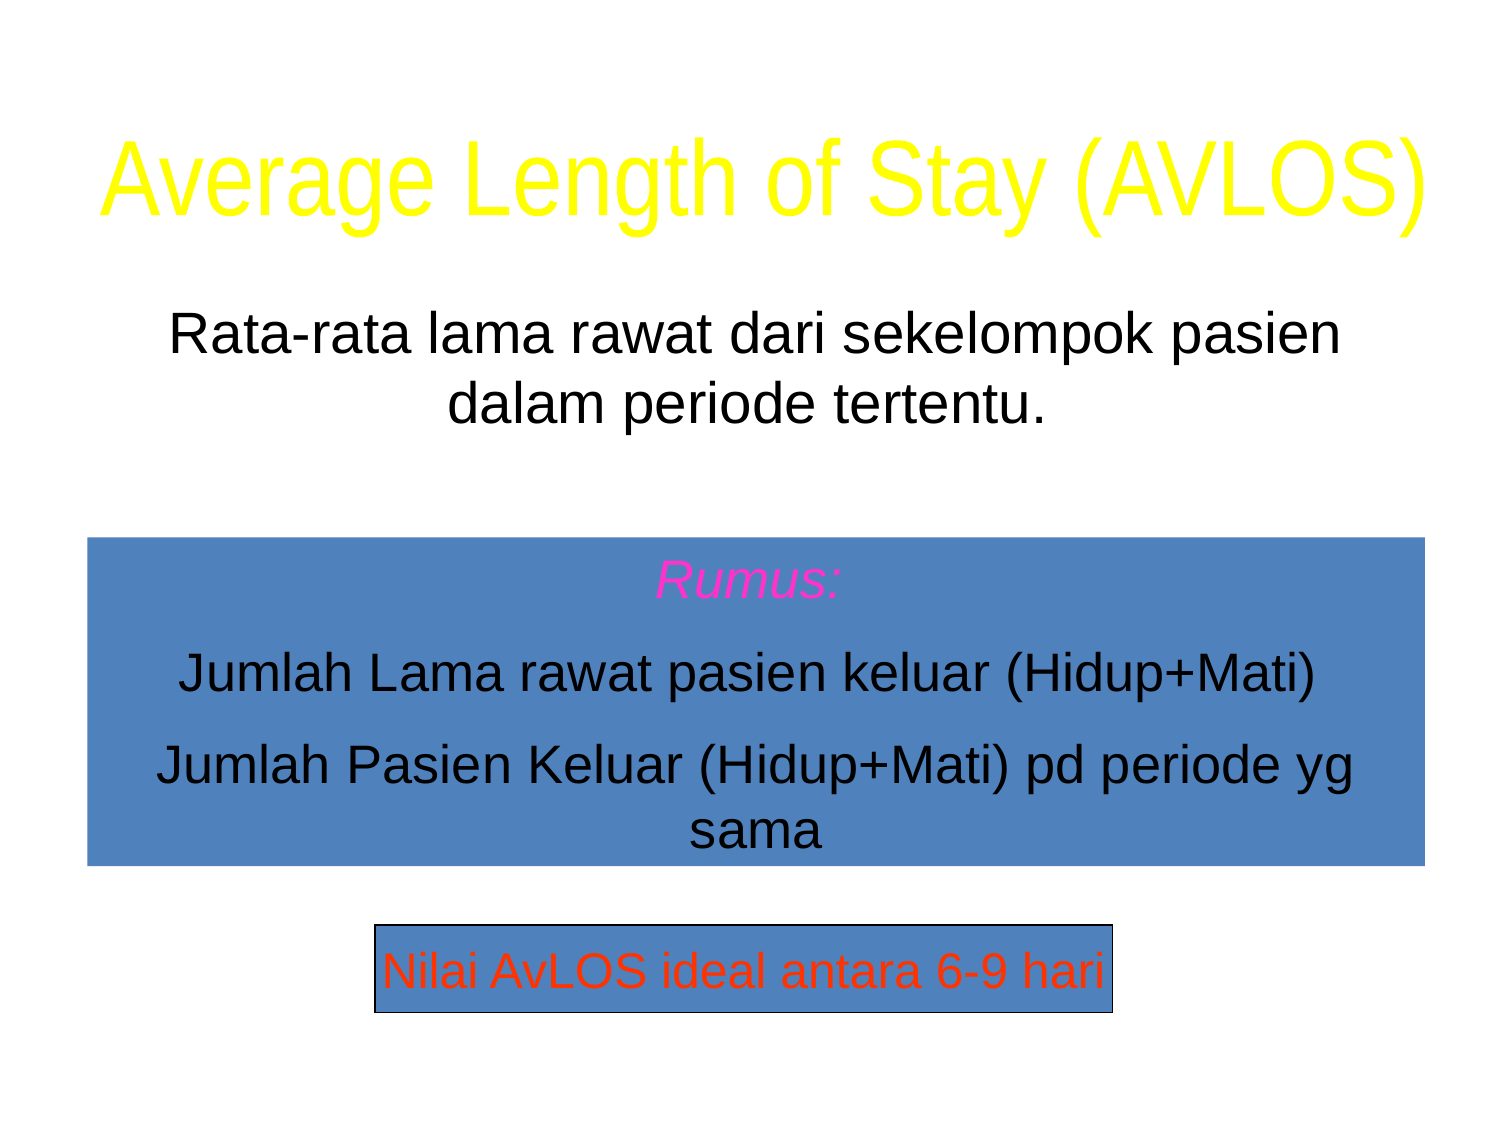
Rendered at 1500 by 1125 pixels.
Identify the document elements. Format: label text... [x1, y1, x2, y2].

text_box Rumus: Jumlah Lama rawat pasien keluar (Hidup+Mati) Jumlah Pasien Keluar (Hidup+Mati) pd periode yg sama [87, 537, 1425, 867]
text_box Rata-rata lama rawat dari sekelompok pasien dalam periode tertentu. [112, 287, 1400, 443]
text_box Nilai AvLOS ideal antara 6-9 hari [374, 924, 1113, 1013]
